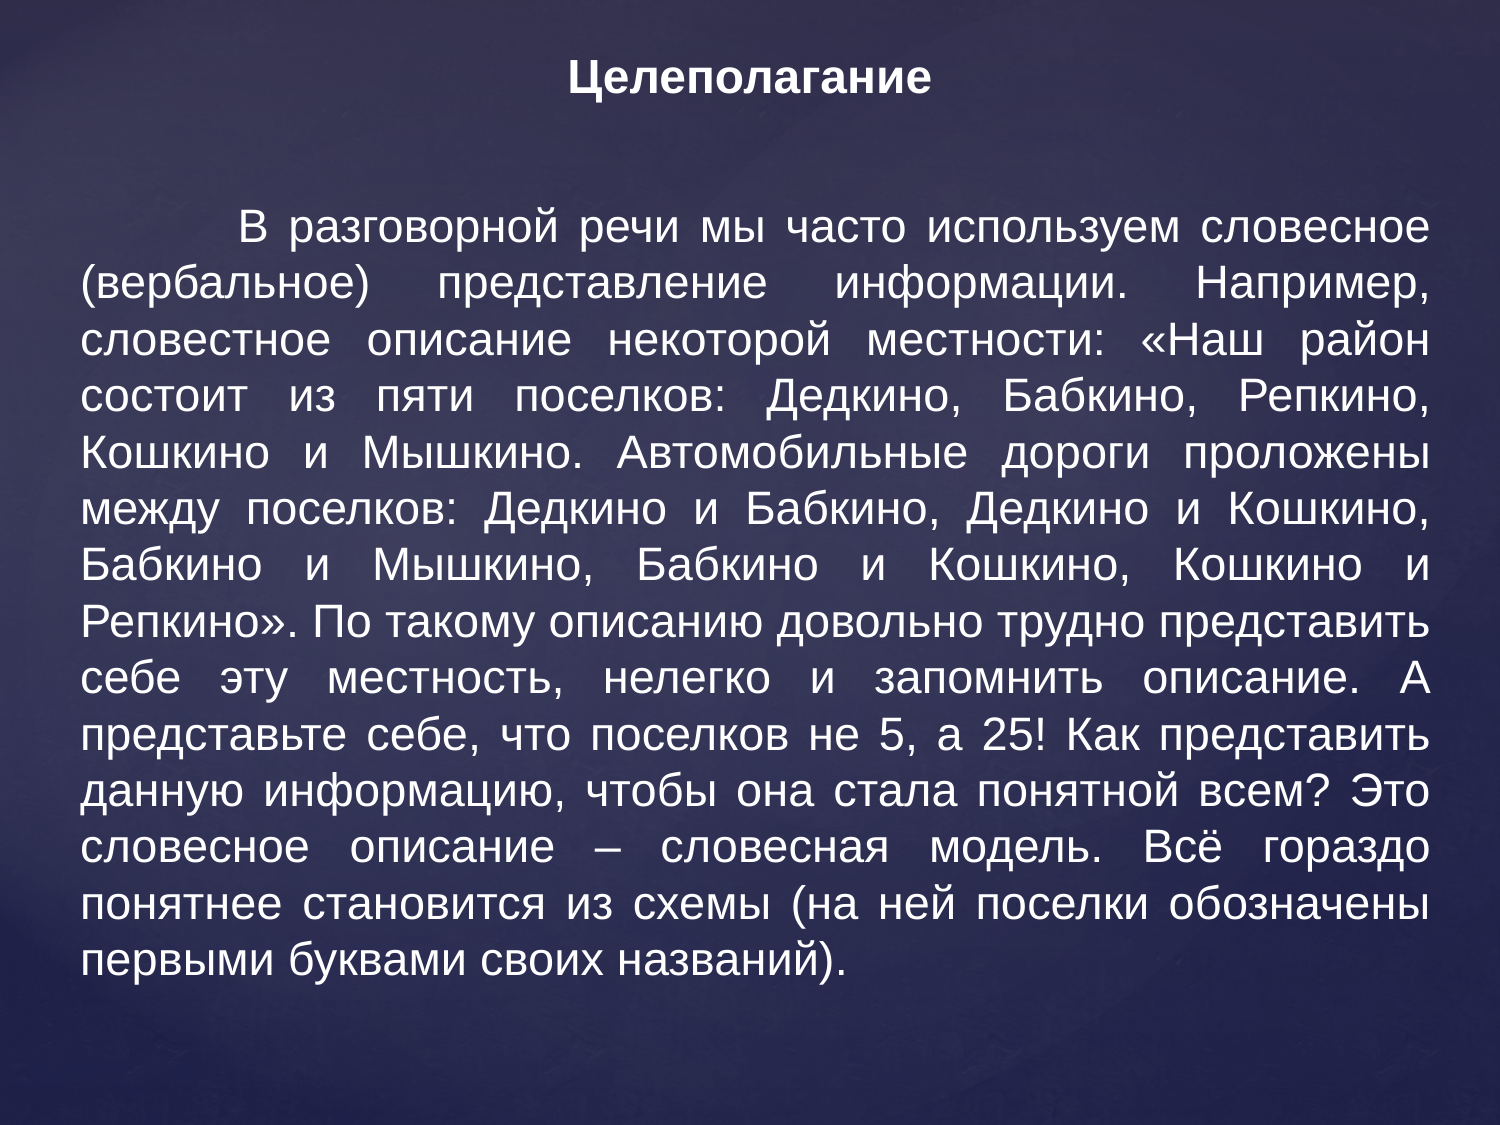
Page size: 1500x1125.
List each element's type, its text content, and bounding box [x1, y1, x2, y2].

list В разговорной речи мы часто используем словесное (вербальное) представление информации. Например, словестное описание некоторой местности: «Наш район состоит из пяти поселков: Дедкино, Бабкино, Репкино, Кошкино и Мышкино. Автомобильные дороги проложены между поселков: Дедкино и Бабкино, Дедкино и Кошкино, Бабкино и Мышкино, Бабкино и Кошкино, Кошкино и Репкино». По такому описанию довольно трудно представить себе эту местность, нелегко и запомнить описание. А представьте себе, что поселков не 5, а 25! Как представить данную информацию, чтобы она стала понятной всем? Это словесное описание – словесная модель. Всё гораздо понятнее становится из схемы (на ней поселки обозначены первыми буквами своих названий). [64, 159, 1447, 1083]
title Целеполагание [159, 37, 1341, 111]
